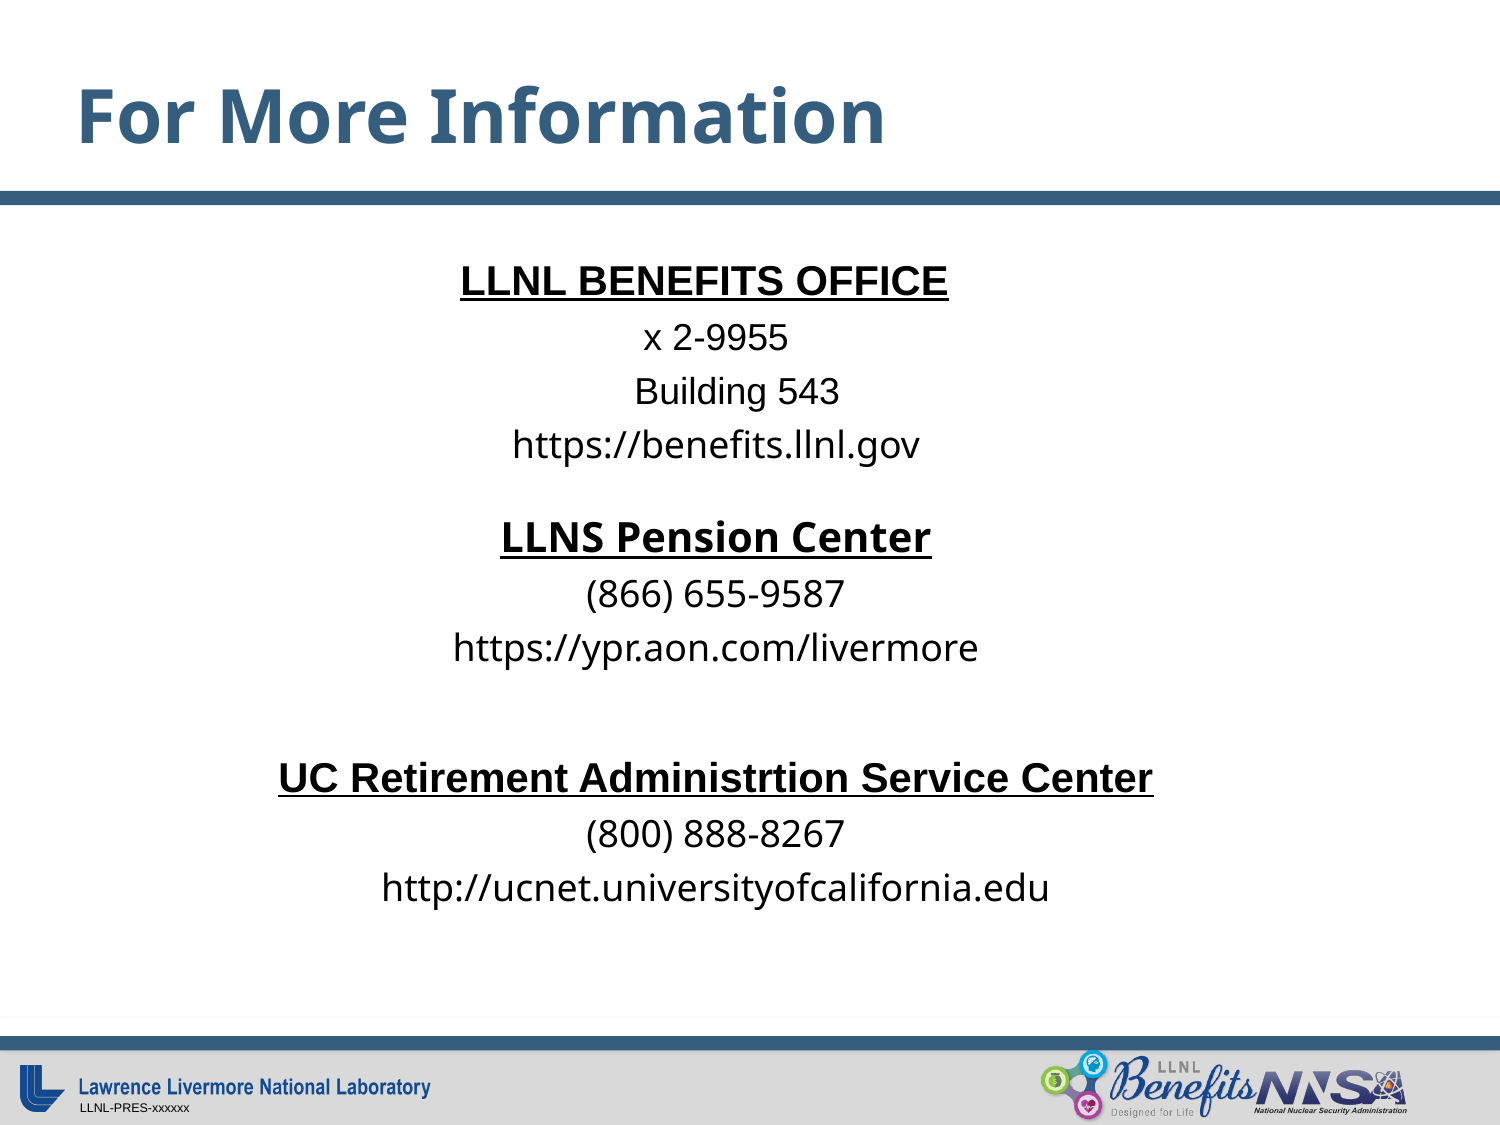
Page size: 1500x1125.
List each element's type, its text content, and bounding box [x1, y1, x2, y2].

text_box LLNL BENEFITS OFFICE x 2-9955 Building 543 https://benefits.llnl.gov LLNS Pension Center (866) 655-9587 https://ypr.aon.com/livermore UC Retirement Administrtion Service Center (800) 888-8267 http://ucnet.universityofcalifornia.edu [34, 236, 1398, 1075]
picture [1037, 1046, 1414, 1125]
title For More Information [75, 36, 1425, 202]
picture [20, 1065, 469, 1112]
